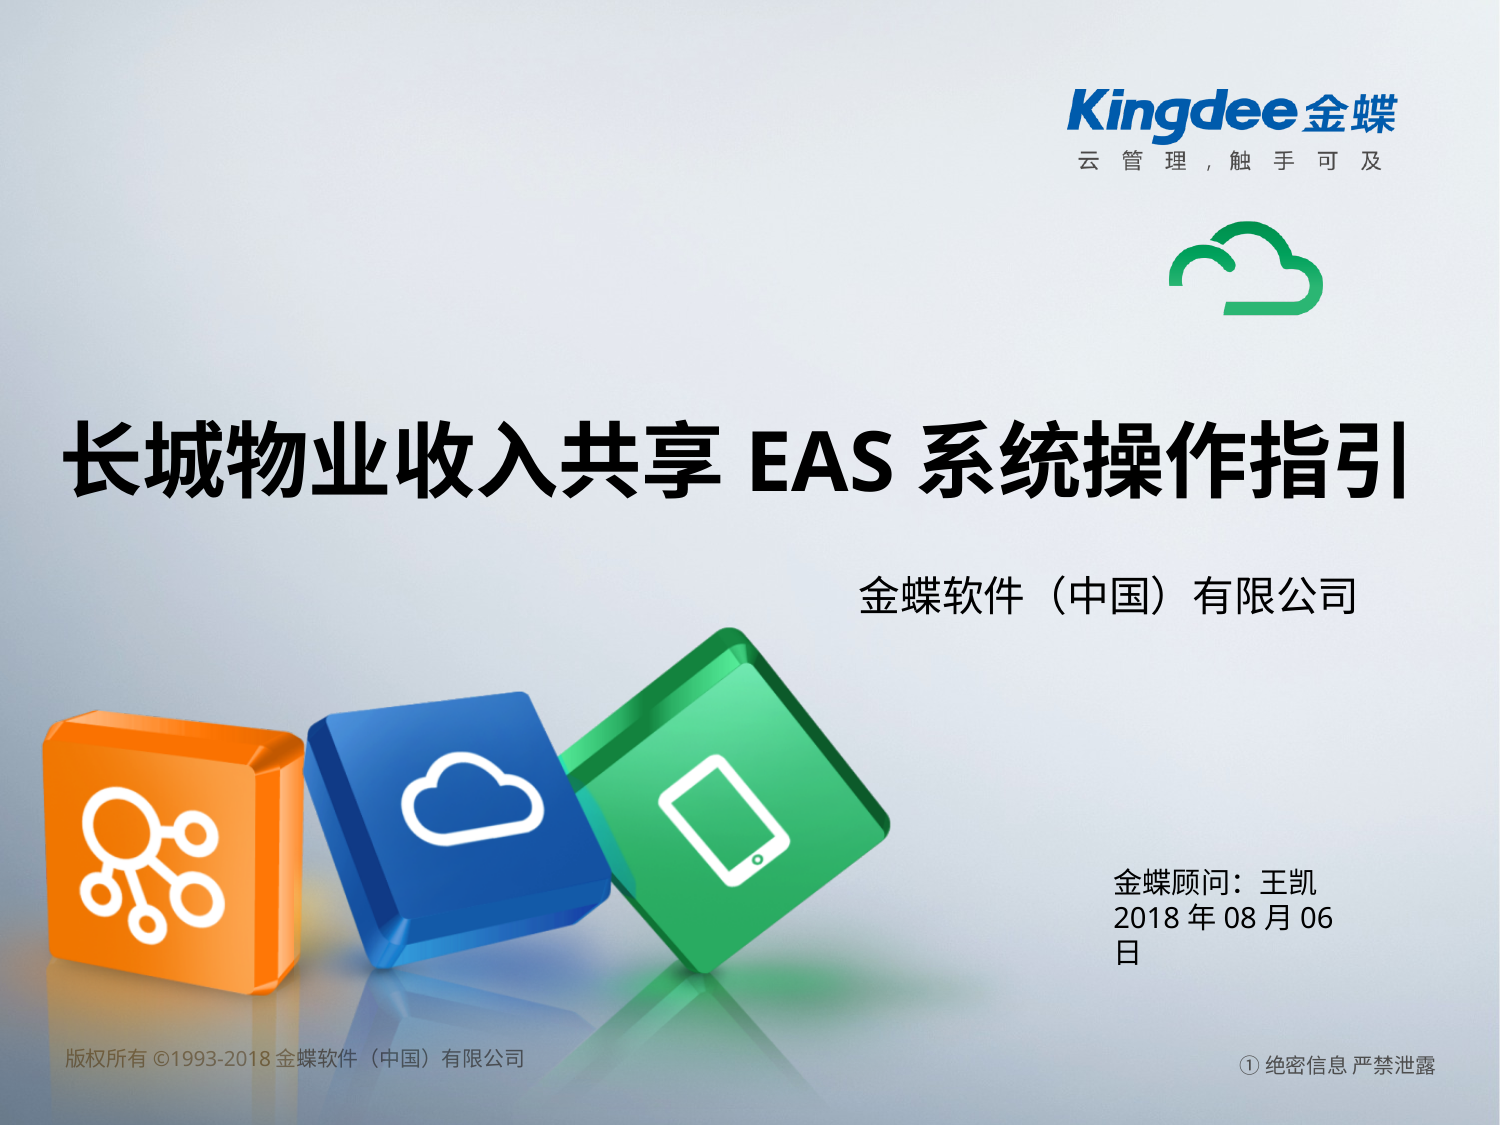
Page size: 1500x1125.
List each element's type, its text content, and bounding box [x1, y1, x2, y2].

title 长城物业收入共享EAS系统操作指引 [0, 363, 1430, 552]
text_box 金蝶顾问：王凯 2018年08月06日 [1098, 786, 1365, 977]
picture [0, 0, 1500, 1125]
text_box 金蝶软件（中国）有限公司 [843, 562, 1430, 680]
